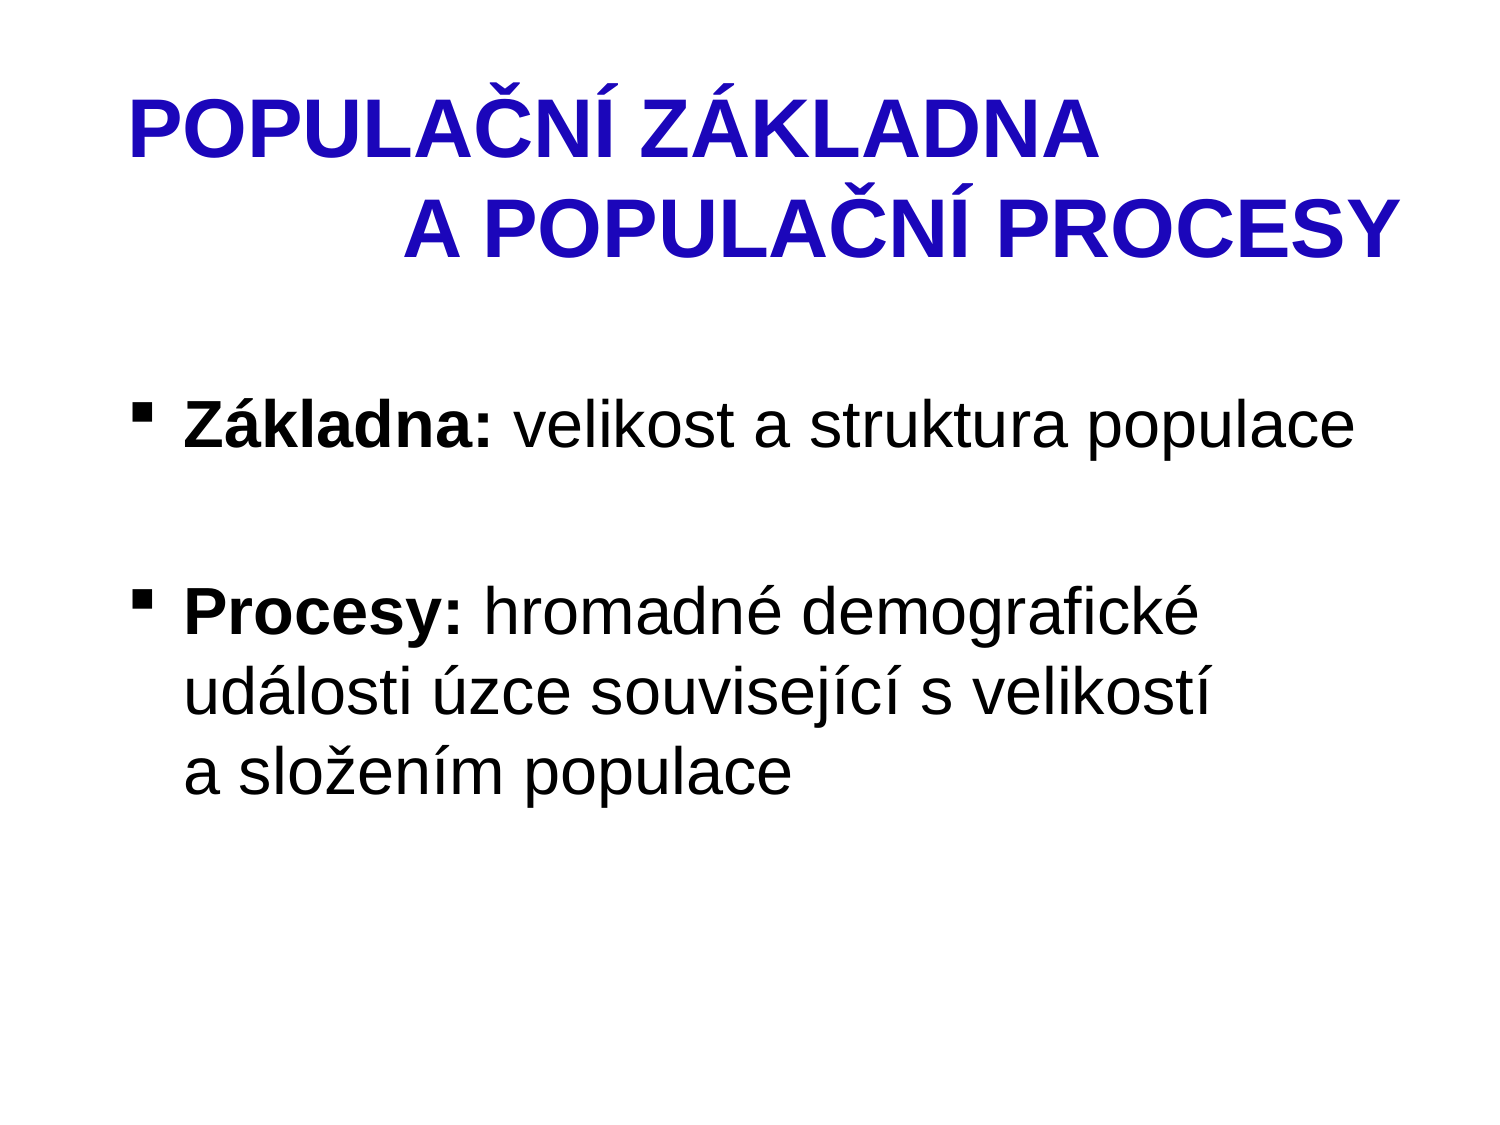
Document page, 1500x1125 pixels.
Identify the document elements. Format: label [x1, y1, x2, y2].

list [112, 66, 1425, 1059]
